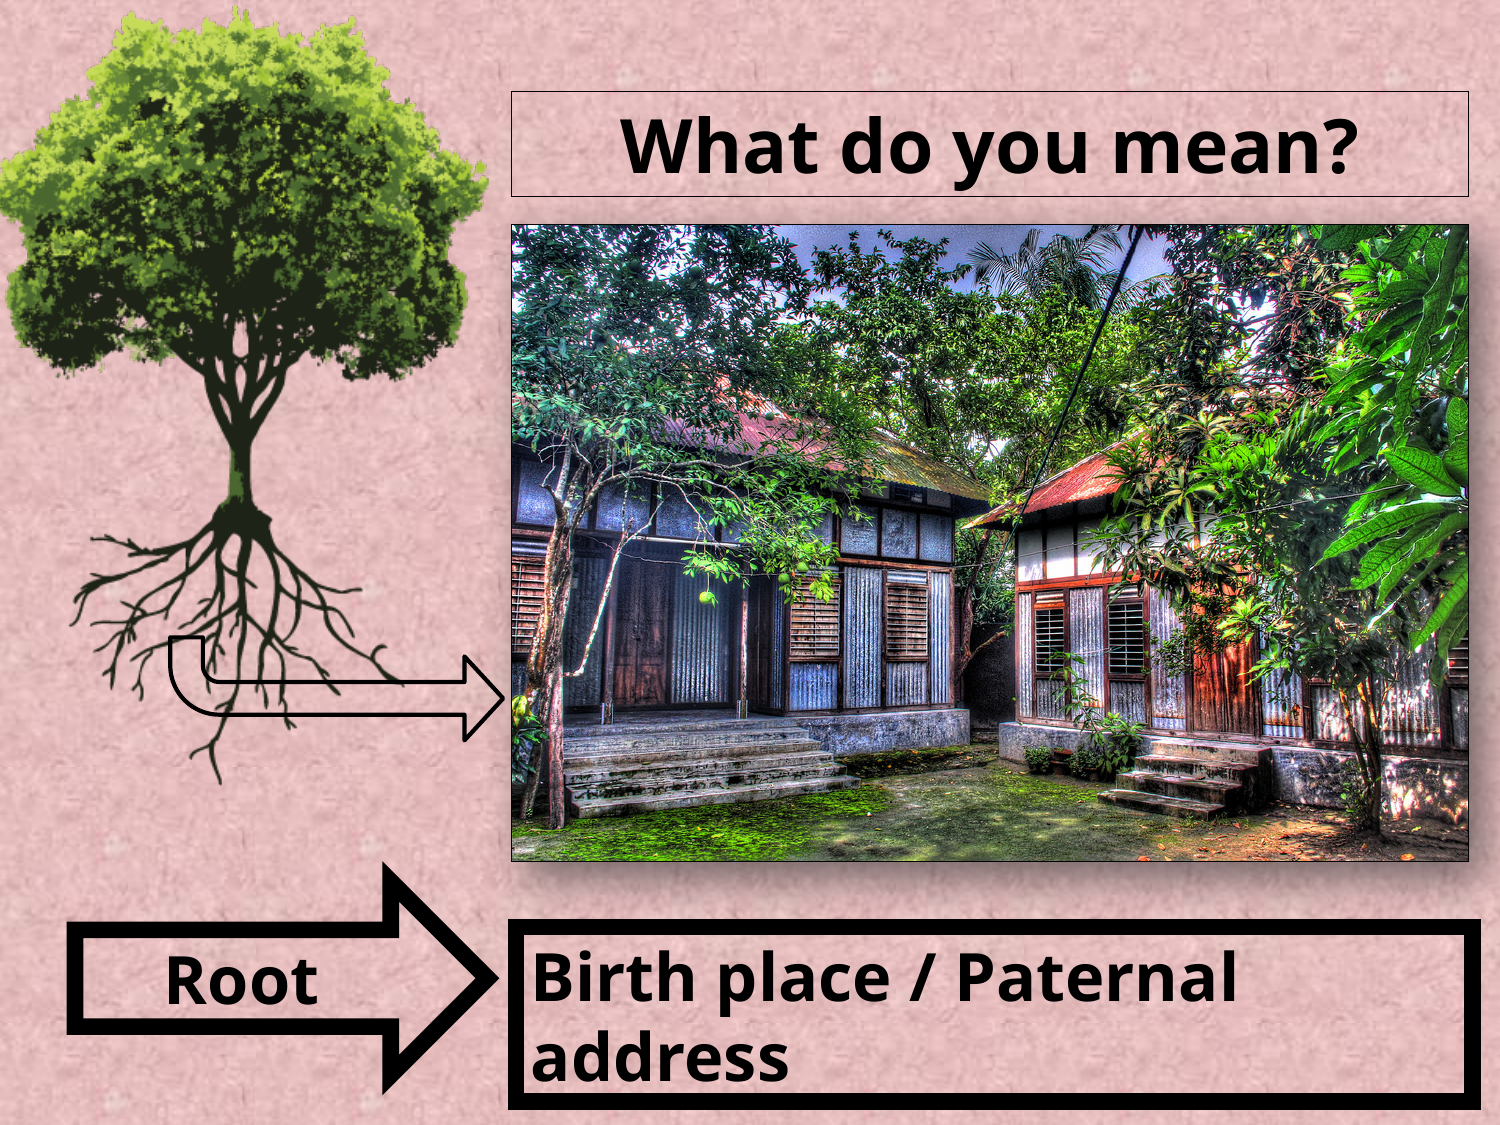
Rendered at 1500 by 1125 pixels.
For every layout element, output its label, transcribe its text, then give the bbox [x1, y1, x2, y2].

text_box What do you mean? [511, 91, 1469, 197]
picture [0, 0, 1500, 1125]
text_box Birth place / Paternal address [516, 926, 1473, 1102]
text_box [72, 876, 491, 1081]
